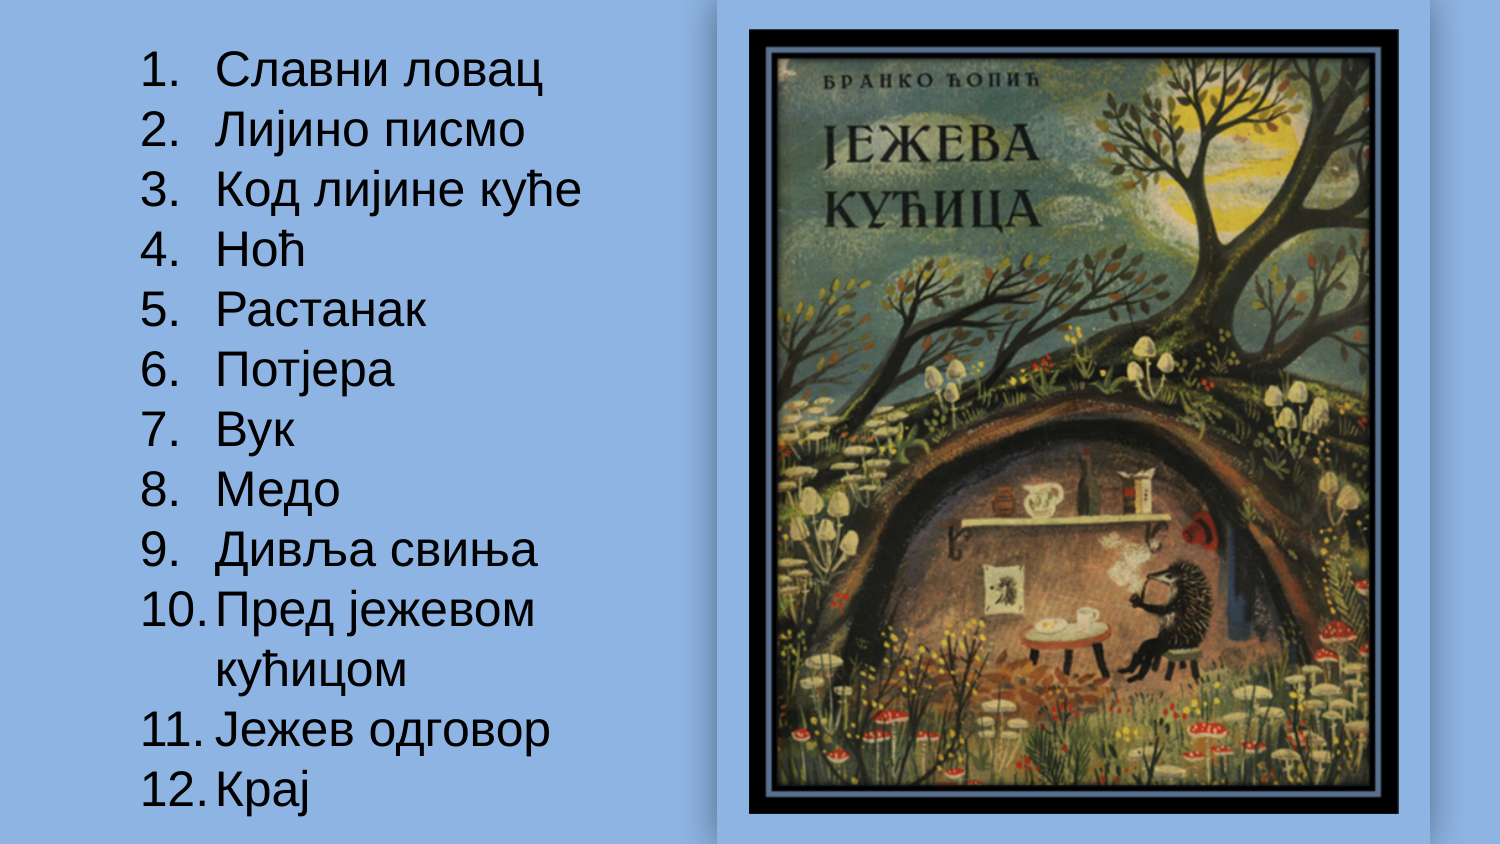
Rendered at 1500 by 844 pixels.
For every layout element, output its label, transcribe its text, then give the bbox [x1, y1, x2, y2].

picture [748, 29, 1399, 815]
text_box Славни ловац Лијино писмо Код лијине куће Ноћ Растанак Потјера Вук Медо Дивља свиња Пред јежевом кућицом Јежев одговор Крај [124, 29, 663, 844]
